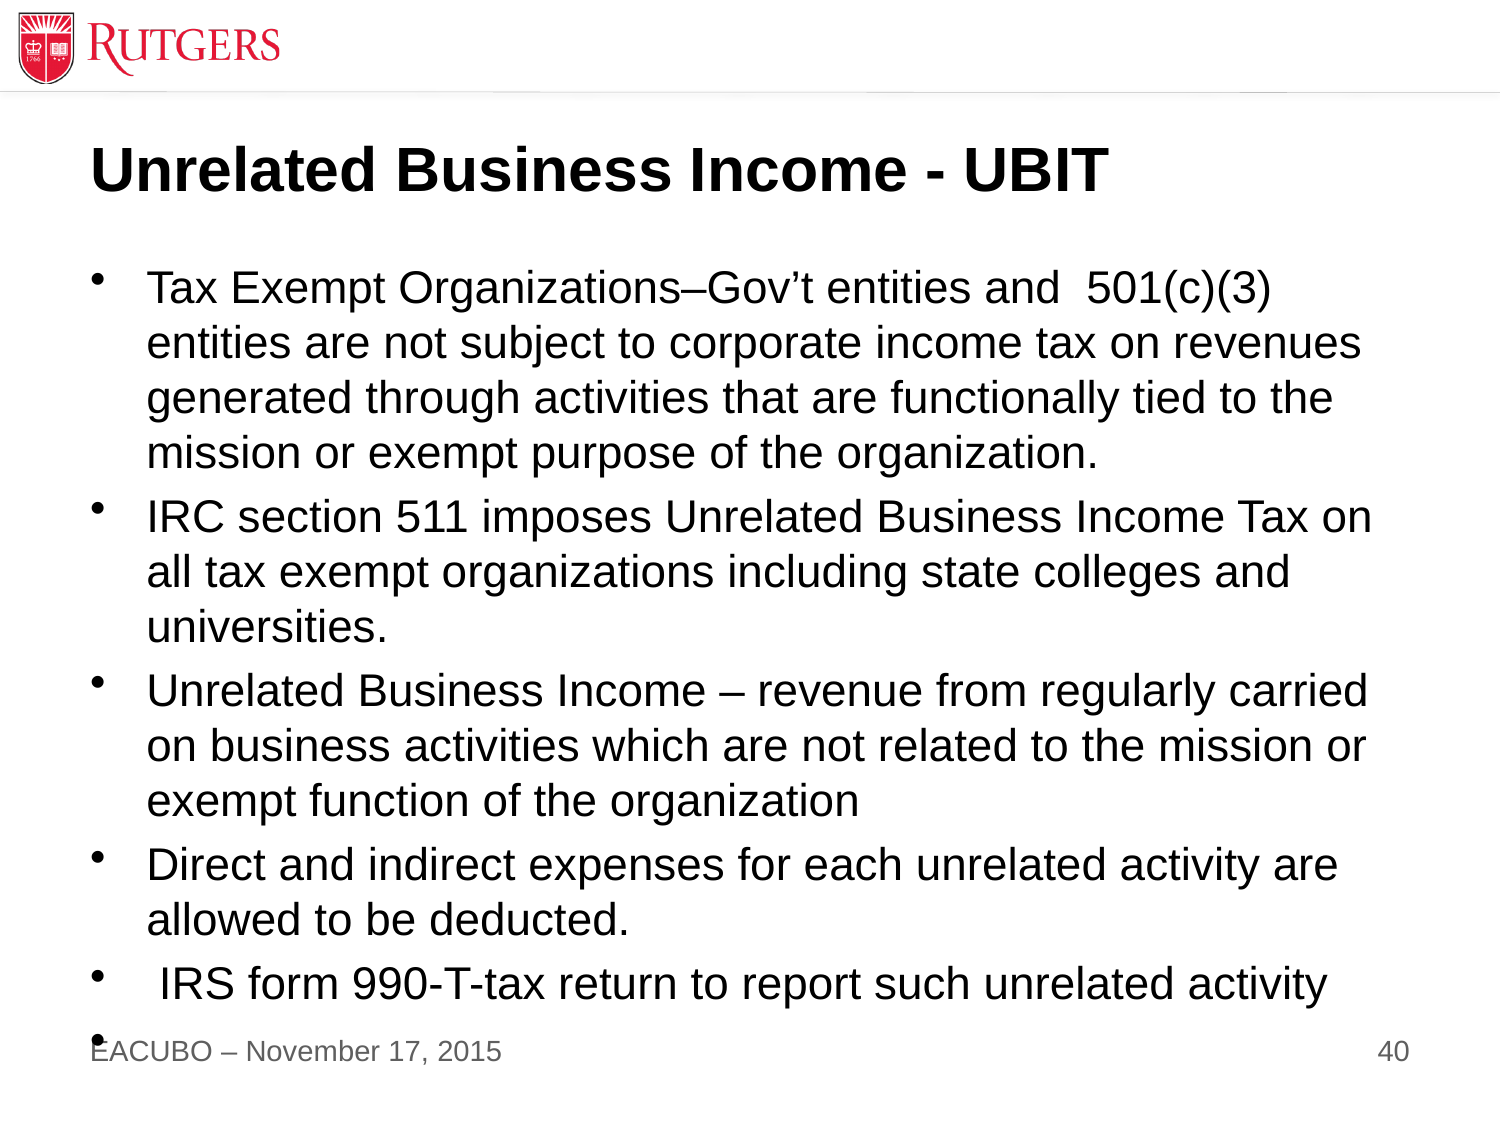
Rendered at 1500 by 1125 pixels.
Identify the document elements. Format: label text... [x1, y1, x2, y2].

title Unrelated Business Income - UBIT [75, 99, 1425, 233]
slide_number 40 [1074, 1024, 1426, 1103]
list Tax Exempt Organizations–Gov’t entities and 501(c)(3) entities are not subject to corporate income tax on revenues generated through activities that are functionally tied to the mission or exempt purpose of the organization. IRC section 511 imposes Unrelated Business Income Tax on all tax exempt organizations including state colleges and universities. Unrelated Business Income – revenue from regularly carried on business activities which are not related to the mission or exempt function of the organization Direct and indirect expenses for each unrelated activity are allowed to be deducted. IRS form 990-T-tax return to report such unrelated activity [75, 249, 1425, 994]
